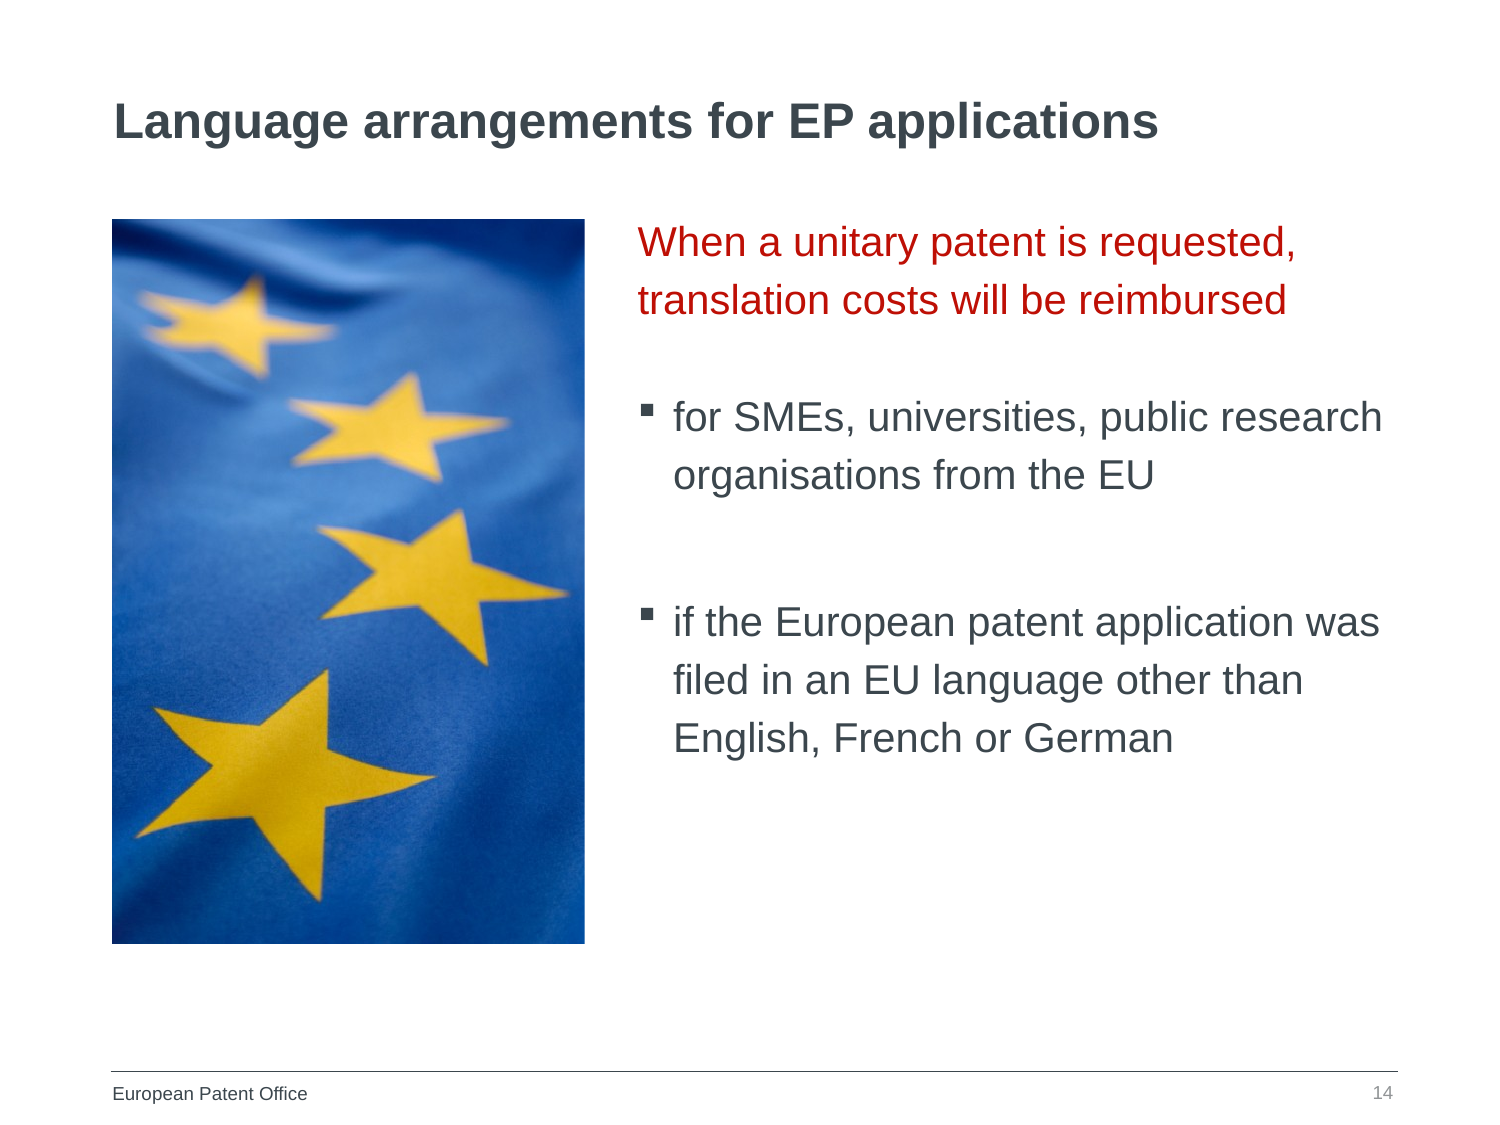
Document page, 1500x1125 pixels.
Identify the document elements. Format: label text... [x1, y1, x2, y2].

slide_number 14 [1098, 1080, 1394, 1116]
list Language arrangements for EP applications [113, 88, 1398, 178]
list When a unitary patent is requested, translation costs will be reimbursed for SMEs, universities, public research organisations from the EU if the European patent application was filed in an EU language other than English, French or German [637, 206, 1388, 975]
picture [111, 219, 585, 944]
